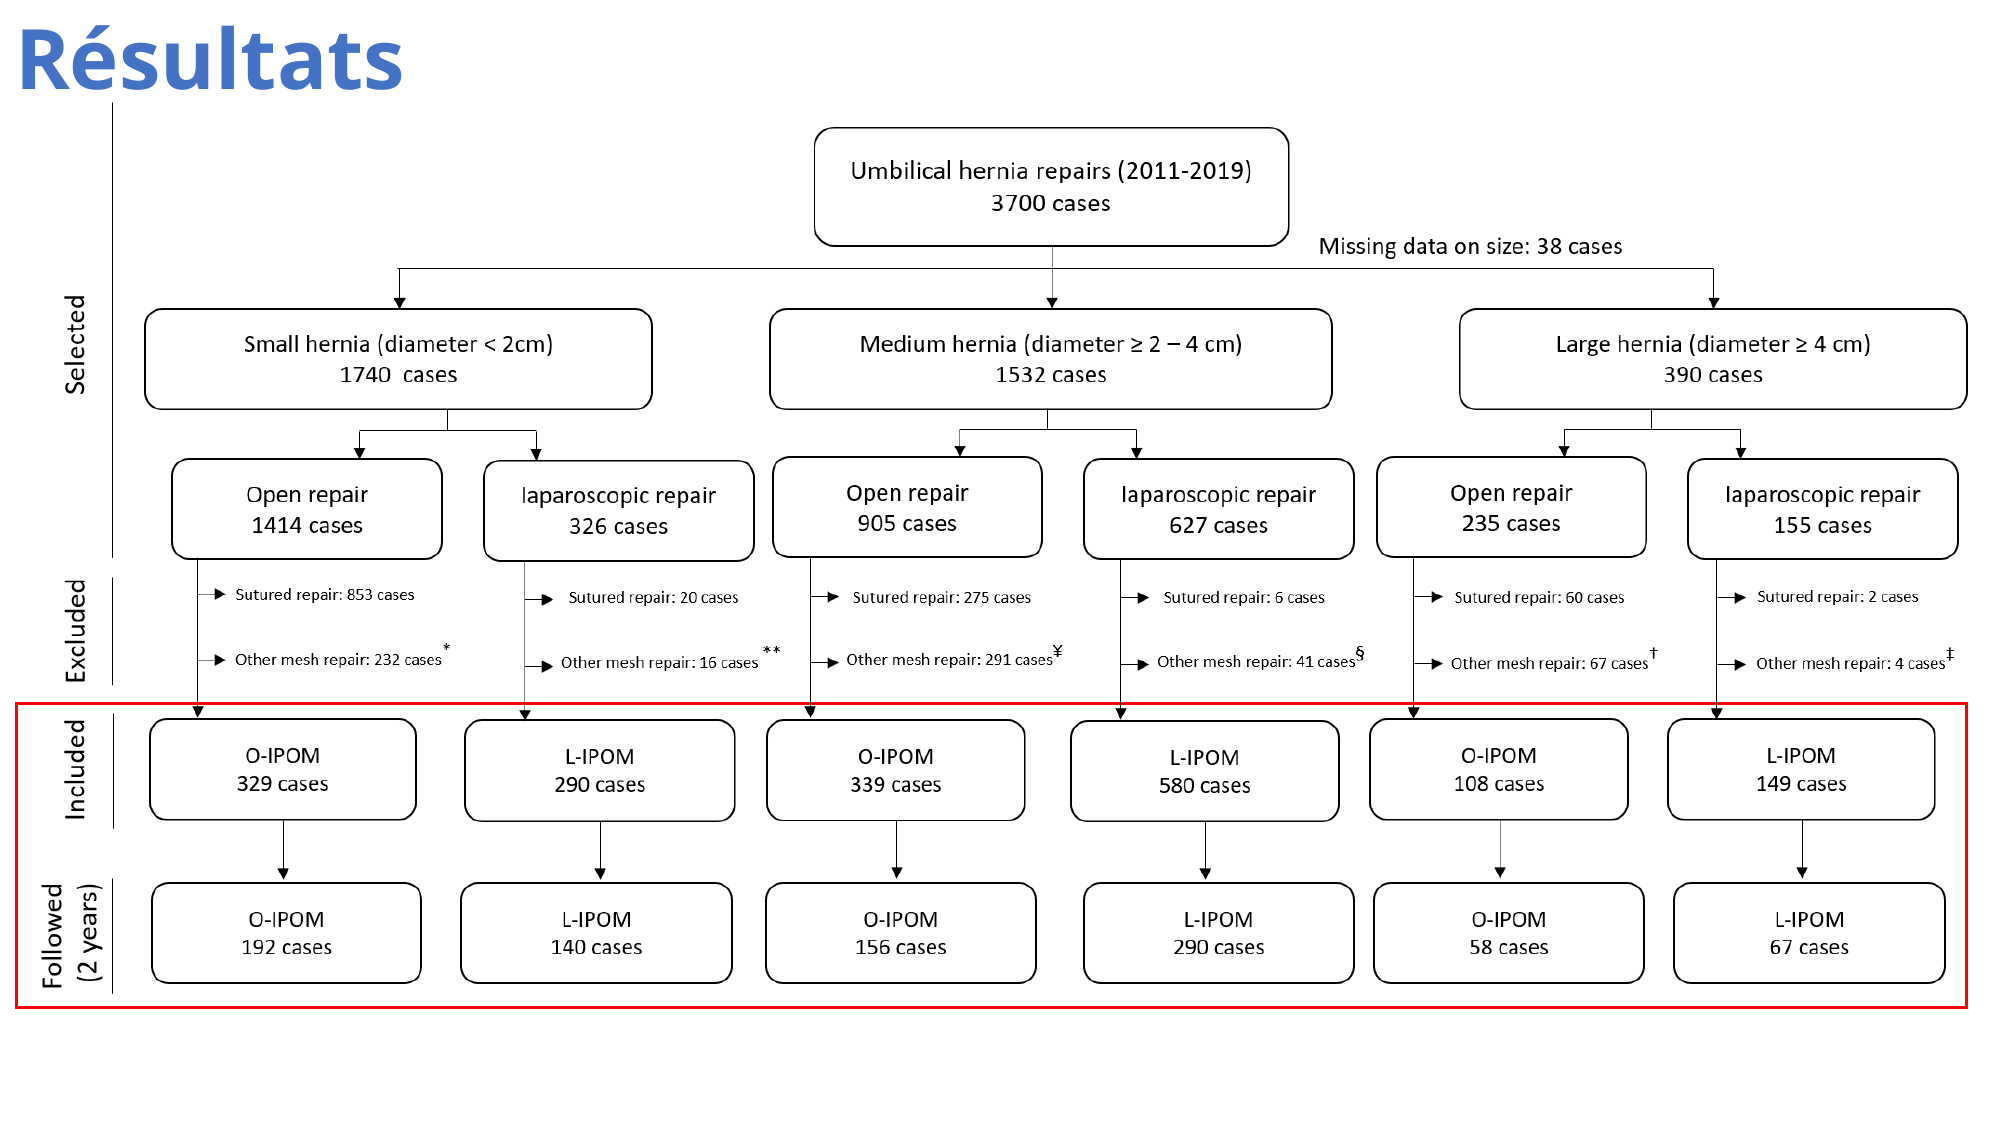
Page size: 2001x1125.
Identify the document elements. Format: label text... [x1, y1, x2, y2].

picture [24, 102, 1975, 1007]
text_box Résultats [0, 0, 1725, 125]
text_box [16, 702, 1968, 1008]
